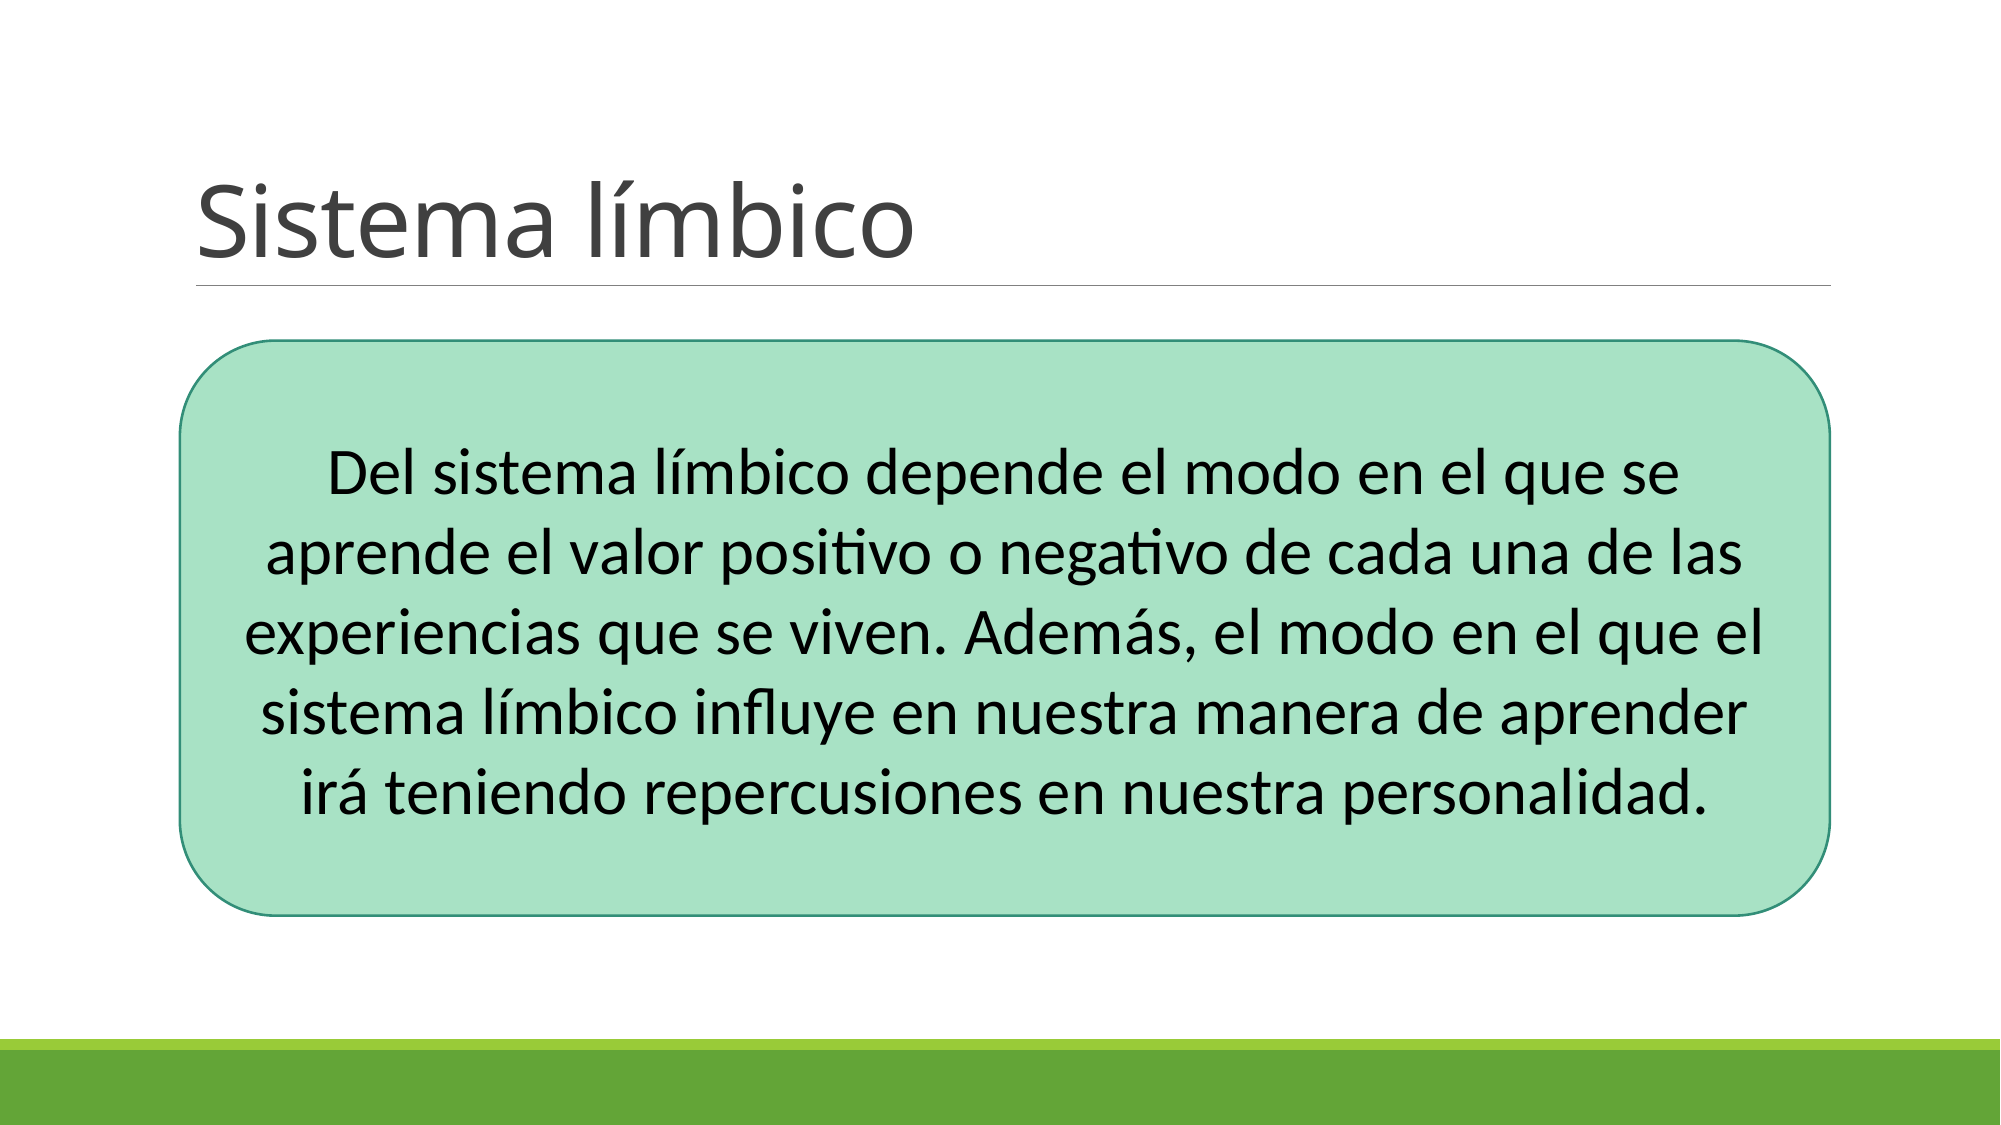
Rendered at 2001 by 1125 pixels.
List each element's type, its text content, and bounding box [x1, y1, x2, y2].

list [179, 302, 1830, 419]
title Sistema límbico [180, 47, 1830, 285]
list [179, 837, 1830, 963]
text_box Del sistema límbico depende el modo en el que se aprende el valor positivo o negativo de cada una de las experiencias que se viven. Además, el modo en el que el sistema límbico influye en nuestra manera de aprender irá teniendo repercusiones en nuestra personalidad. [178, 339, 1832, 917]
